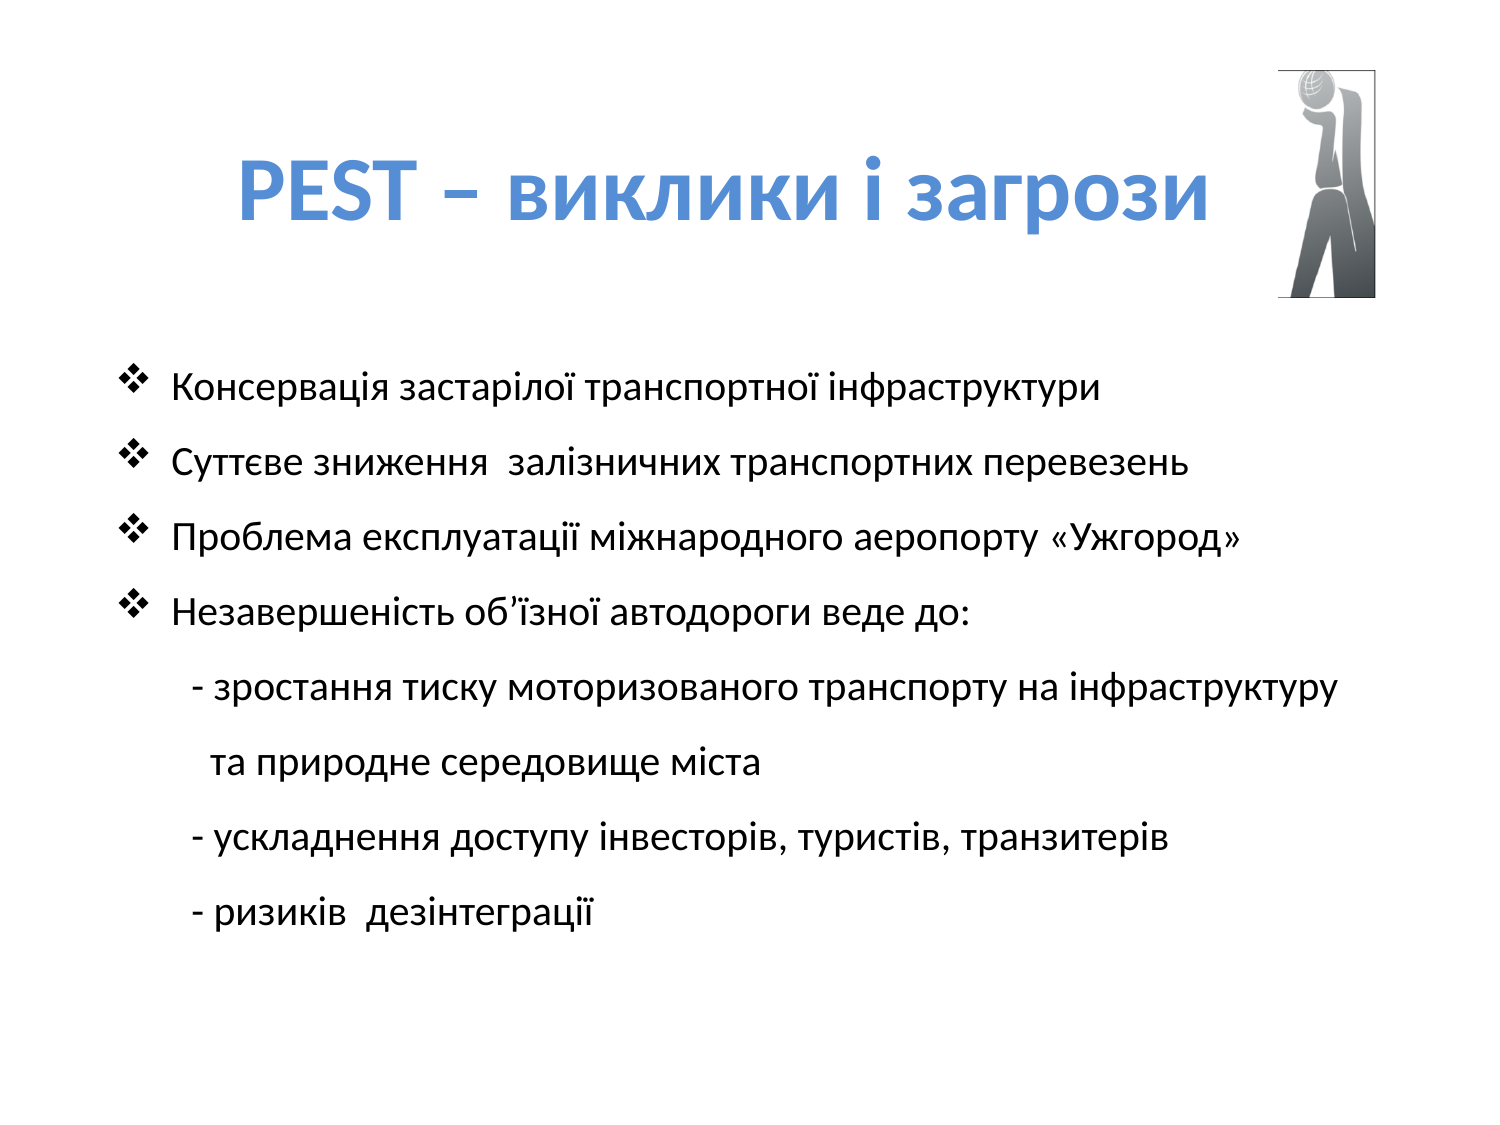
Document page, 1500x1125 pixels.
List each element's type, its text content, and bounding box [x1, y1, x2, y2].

text_box PEST – виклики і загрози [222, 121, 1228, 246]
text_box Консервація застарілої транспортної інфраструктури Суттєве зниження залізничних транспортних перевезень Проблема експлуатації міжнародного аеропорту «Ужгород» Незавершеність об’їзної автодороги веде до: - зростання тиску моторизованого транспорту на інфраструктуру та природне середовище міста - ускладнення доступу інвесторів, туристів, транзитерів - ризиків дезінтеграції [100, 326, 1380, 941]
picture [1278, 70, 1376, 298]
